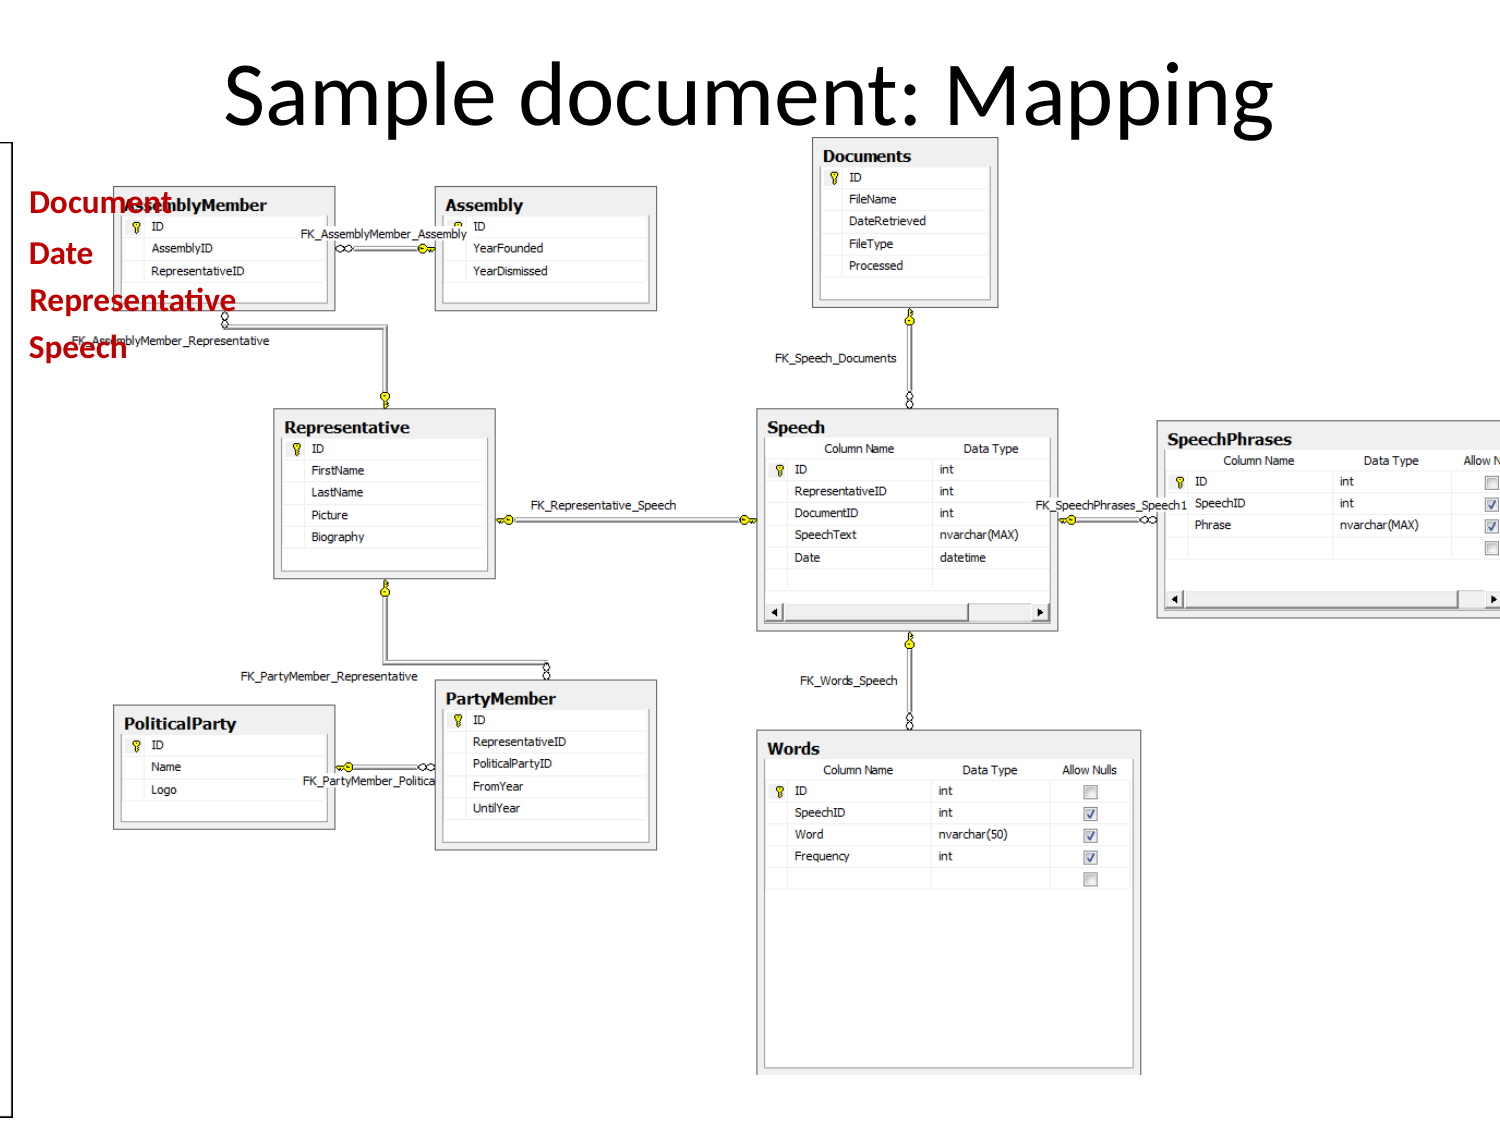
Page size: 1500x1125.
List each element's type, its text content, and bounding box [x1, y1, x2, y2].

text_box Speech [16, 317, 59, 373]
text_box Document [16, 172, 59, 228]
picture [0, 142, 13, 1118]
text_box Date [16, 228, 59, 270]
text_box Representative [16, 270, 59, 317]
title Sample document: Mapping [75, 7, 1425, 135]
picture [64, 136, 1500, 1076]
